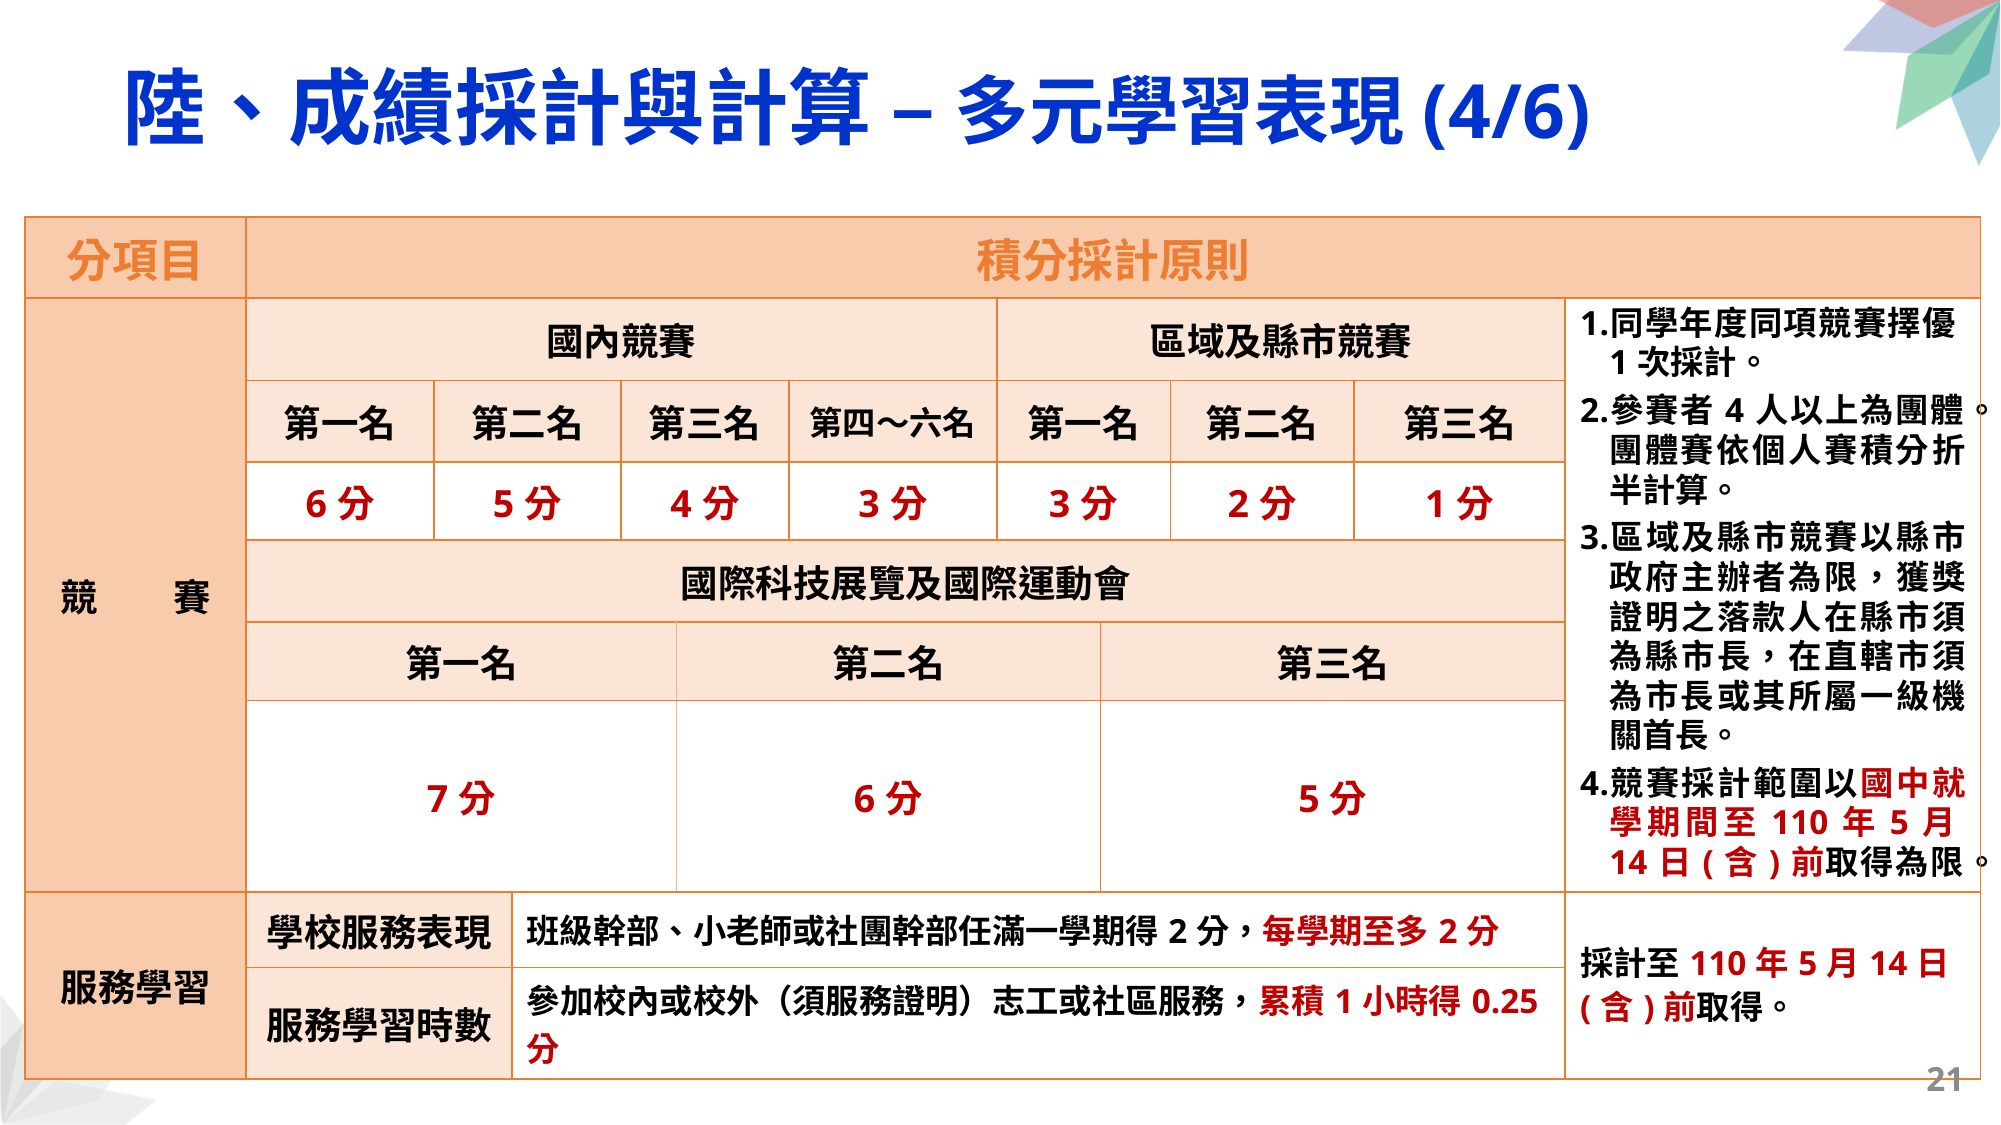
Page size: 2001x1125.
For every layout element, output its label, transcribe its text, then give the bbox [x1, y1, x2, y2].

table_cell 同學年度同項競賽擇優1次採計。 參賽者4人以上為團體。團體賽依個人賽積分折半計算。 區域及縣市競賽以縣市政府主辦者為限，獲獎證明之落款人在縣市須為縣市長，在直轄市須為市長或其所屬一級機關首長。 競賽採計範圍以國中就學期間至110年5月14日(含)前取得為限。 [1566, 299, 1980, 891]
table_cell 第三名 [1101, 623, 1564, 700]
table_cell 1分 [1355, 463, 1564, 539]
table_cell 國際科技展覽及國際運動會 [247, 541, 1564, 621]
table_cell 第三名 [622, 381, 788, 461]
table_header 分項目 [26, 218, 245, 297]
picture [1843, 0, 2000, 166]
table_cell 第二名 [435, 381, 620, 461]
table_cell 第一名 [998, 381, 1170, 461]
table_cell 7分 [247, 701, 676, 891]
table_cell 服務學習 [26, 893, 245, 1078]
picture [1, 981, 156, 1124]
table_cell 2分 [1171, 463, 1353, 539]
table_cell 國內競賽 [247, 299, 996, 380]
title 陸、成績採計與計算 – 多元學習表現(4/6) [107, 50, 1833, 173]
table_cell 第三名 [1355, 381, 1564, 461]
table_cell 參加校內或校外（須服務證明）志工或社區服務，累積1小時得0.25分 [513, 968, 1564, 1078]
slide_number 21 [1529, 1051, 1980, 1111]
table_cell 第四～六名 [790, 381, 996, 461]
table_cell 6分 [247, 463, 433, 539]
table_cell 班級幹部、小老師或社團幹部任滿一學期得2分，每學期至多2分 [513, 893, 1564, 967]
table_cell 第二名 [1171, 381, 1353, 461]
table_cell 3分 [998, 463, 1170, 539]
table_cell 第二名 [677, 623, 1100, 700]
table_cell 採計至110年5月14日(含)前取得。 [1566, 893, 1980, 1051]
table_cell 競 賽 [26, 299, 245, 891]
table_cell 3分 [790, 463, 996, 539]
table_cell 第一名 [247, 381, 433, 461]
table_cell 服務學習時數 [247, 968, 511, 1078]
table_cell 區域及縣市競賽 [998, 299, 1564, 380]
table_header 積分採計原則 [247, 218, 1980, 297]
table_cell 5分 [435, 463, 620, 539]
table_cell 4分 [622, 463, 788, 539]
table_cell 第一名 [247, 623, 676, 700]
table_cell 5分 [1101, 701, 1564, 891]
table_cell 學校服務表現 [247, 893, 511, 967]
table_cell 6分 [677, 701, 1100, 891]
